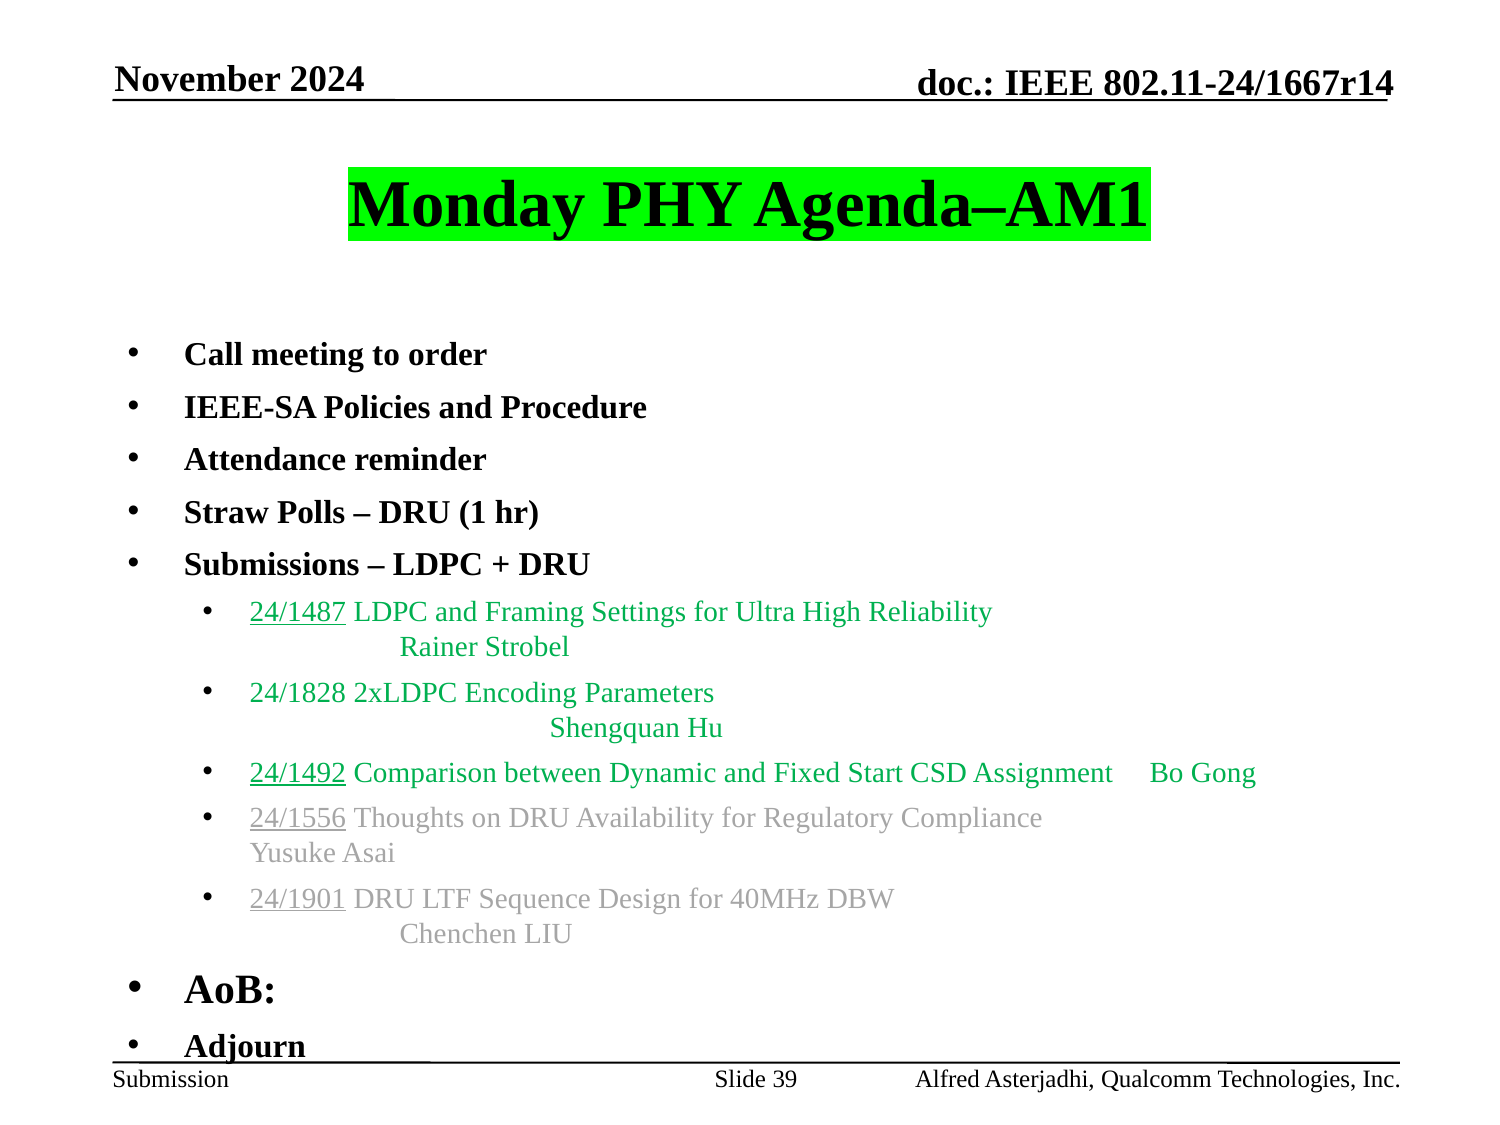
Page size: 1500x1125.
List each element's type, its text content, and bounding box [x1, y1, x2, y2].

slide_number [114, 54, 423, 100]
slide_number Slide 39 [712, 1061, 800, 1123]
title Monday PHY Agenda–AM1 [112, 112, 1388, 288]
list Call meeting to order IEEE-SA Policies and Procedure Attendance reminder Straw Polls – DRU (1 hr) Submissions – LDPC + DRU 24/1487 LDPC and Framing Settings for Ultra High Reliability Rainer Strobel 24/1828 2xLDPC Encoding Parameters Shengquan Hu 24/1492 Comparison between Dynamic and Fixed Start CSD Assignment Bo Gong 24/1556 Thoughts on DRU Availability for Regulatory Compliance Yusuke Asai 24/1901 DRU LTF Sequence Design for 40MHz DBW Chenchen LIU AoB: Adjourn [112, 324, 1388, 1063]
footer Alfred Asterjadhi, Qualcomm Technologies, Inc. [878, 1061, 1402, 1093]
